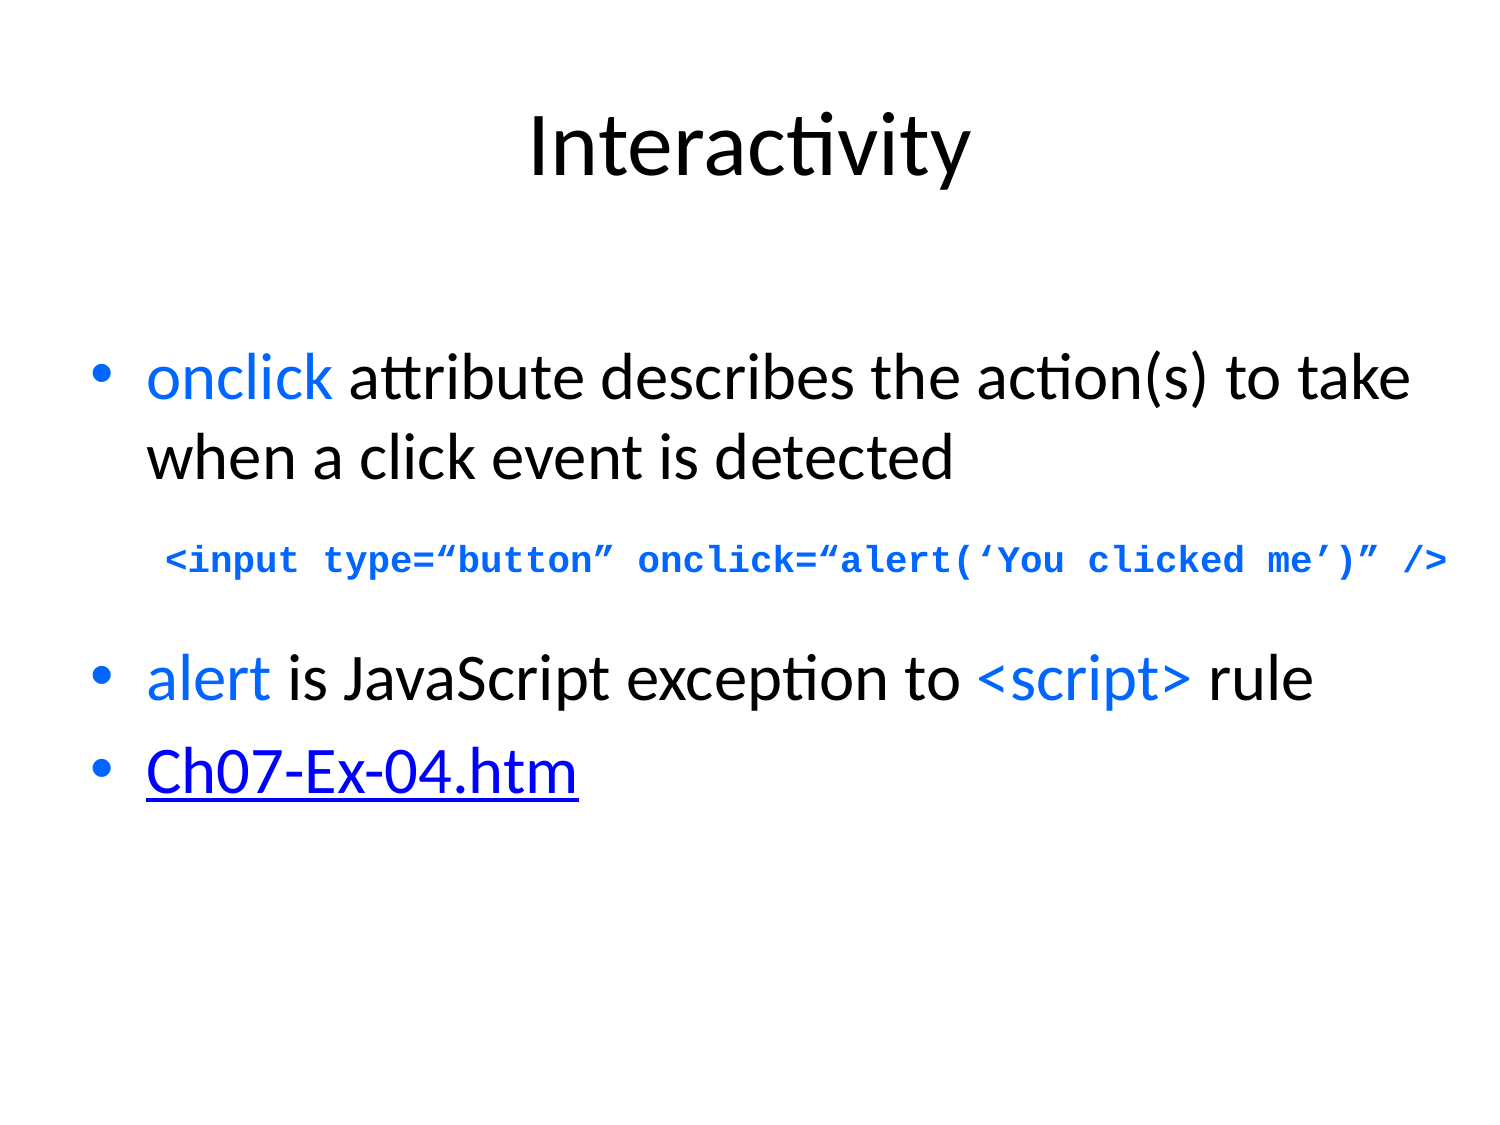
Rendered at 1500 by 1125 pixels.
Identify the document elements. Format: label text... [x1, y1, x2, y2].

title Interactivity [75, 45, 1425, 233]
list onclick attribute describes the action(s) to take when a click event is detected <input type=“button” onclick=“alert(‘You clicked me’)” /> alert is JavaScript exception to <script> rule Ch07-Ex-04.htm [75, 324, 1475, 1050]
